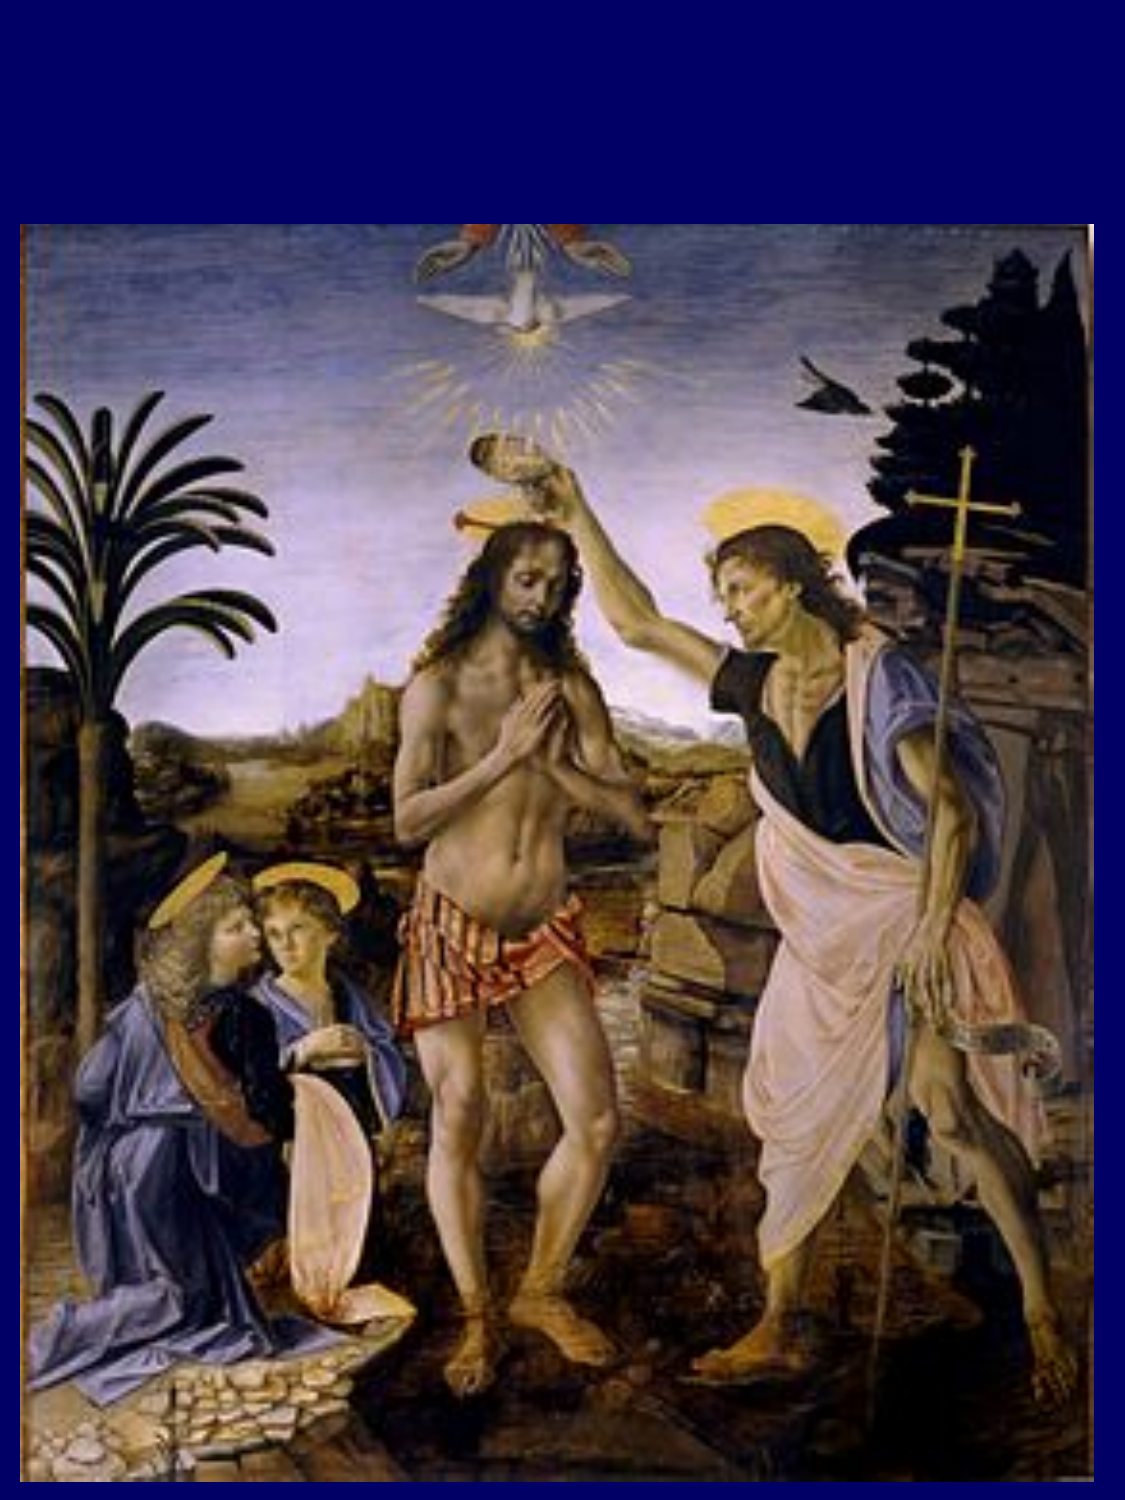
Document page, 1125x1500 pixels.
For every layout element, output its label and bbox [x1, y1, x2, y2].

picture [19, 224, 1094, 1483]
